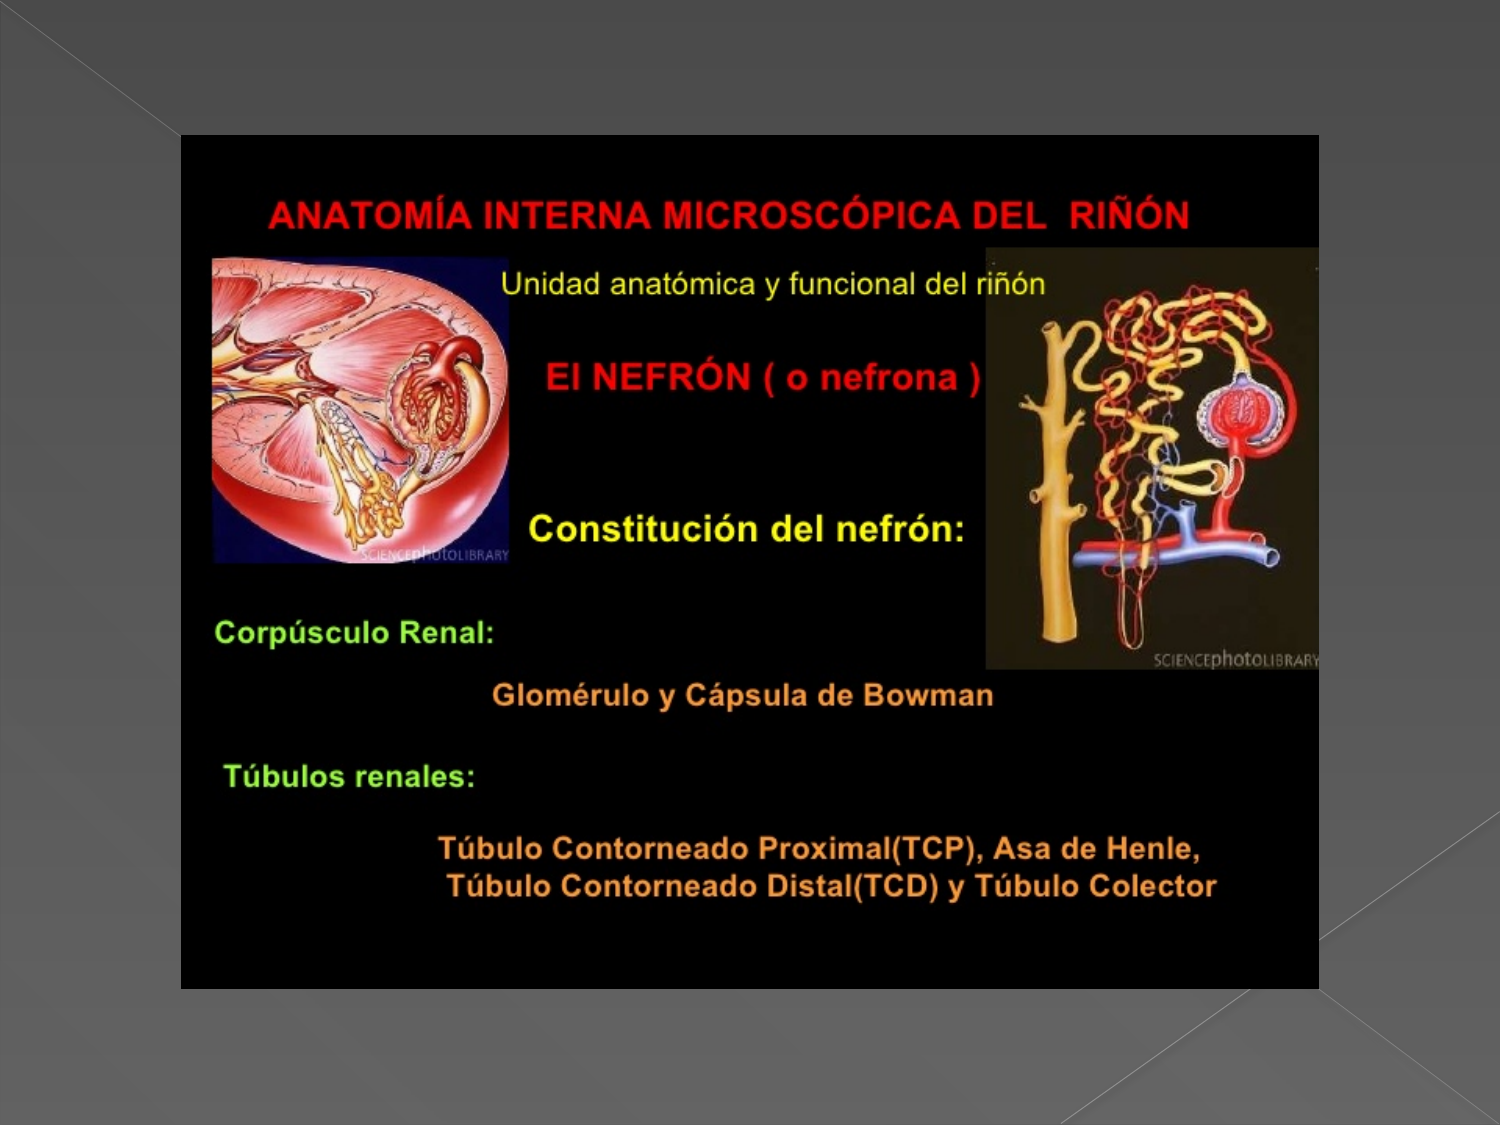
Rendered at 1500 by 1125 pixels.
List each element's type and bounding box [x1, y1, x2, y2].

picture [180, 135, 1319, 990]
